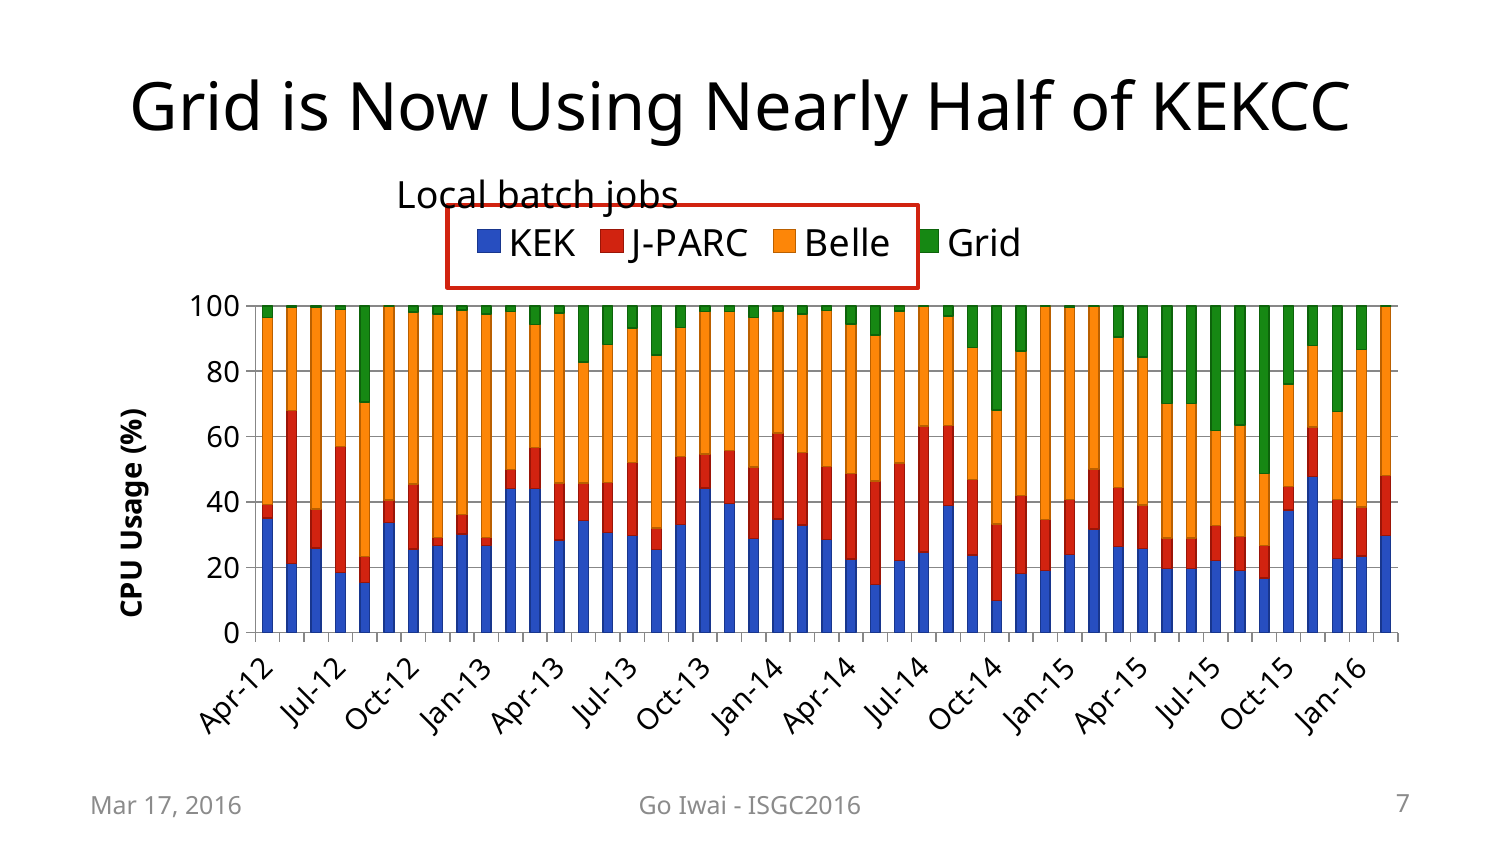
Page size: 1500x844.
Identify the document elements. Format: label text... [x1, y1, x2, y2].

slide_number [75, 782, 425, 827]
chart [74, 196, 1426, 754]
title Grid is Now Using Nearly Half of KEKCC [75, 33, 1425, 175]
slide_number 7 [1074, 782, 1425, 827]
footer Go Iwai - ISGC2016 [512, 782, 988, 827]
text_box Local batch jobs [381, 163, 695, 195]
